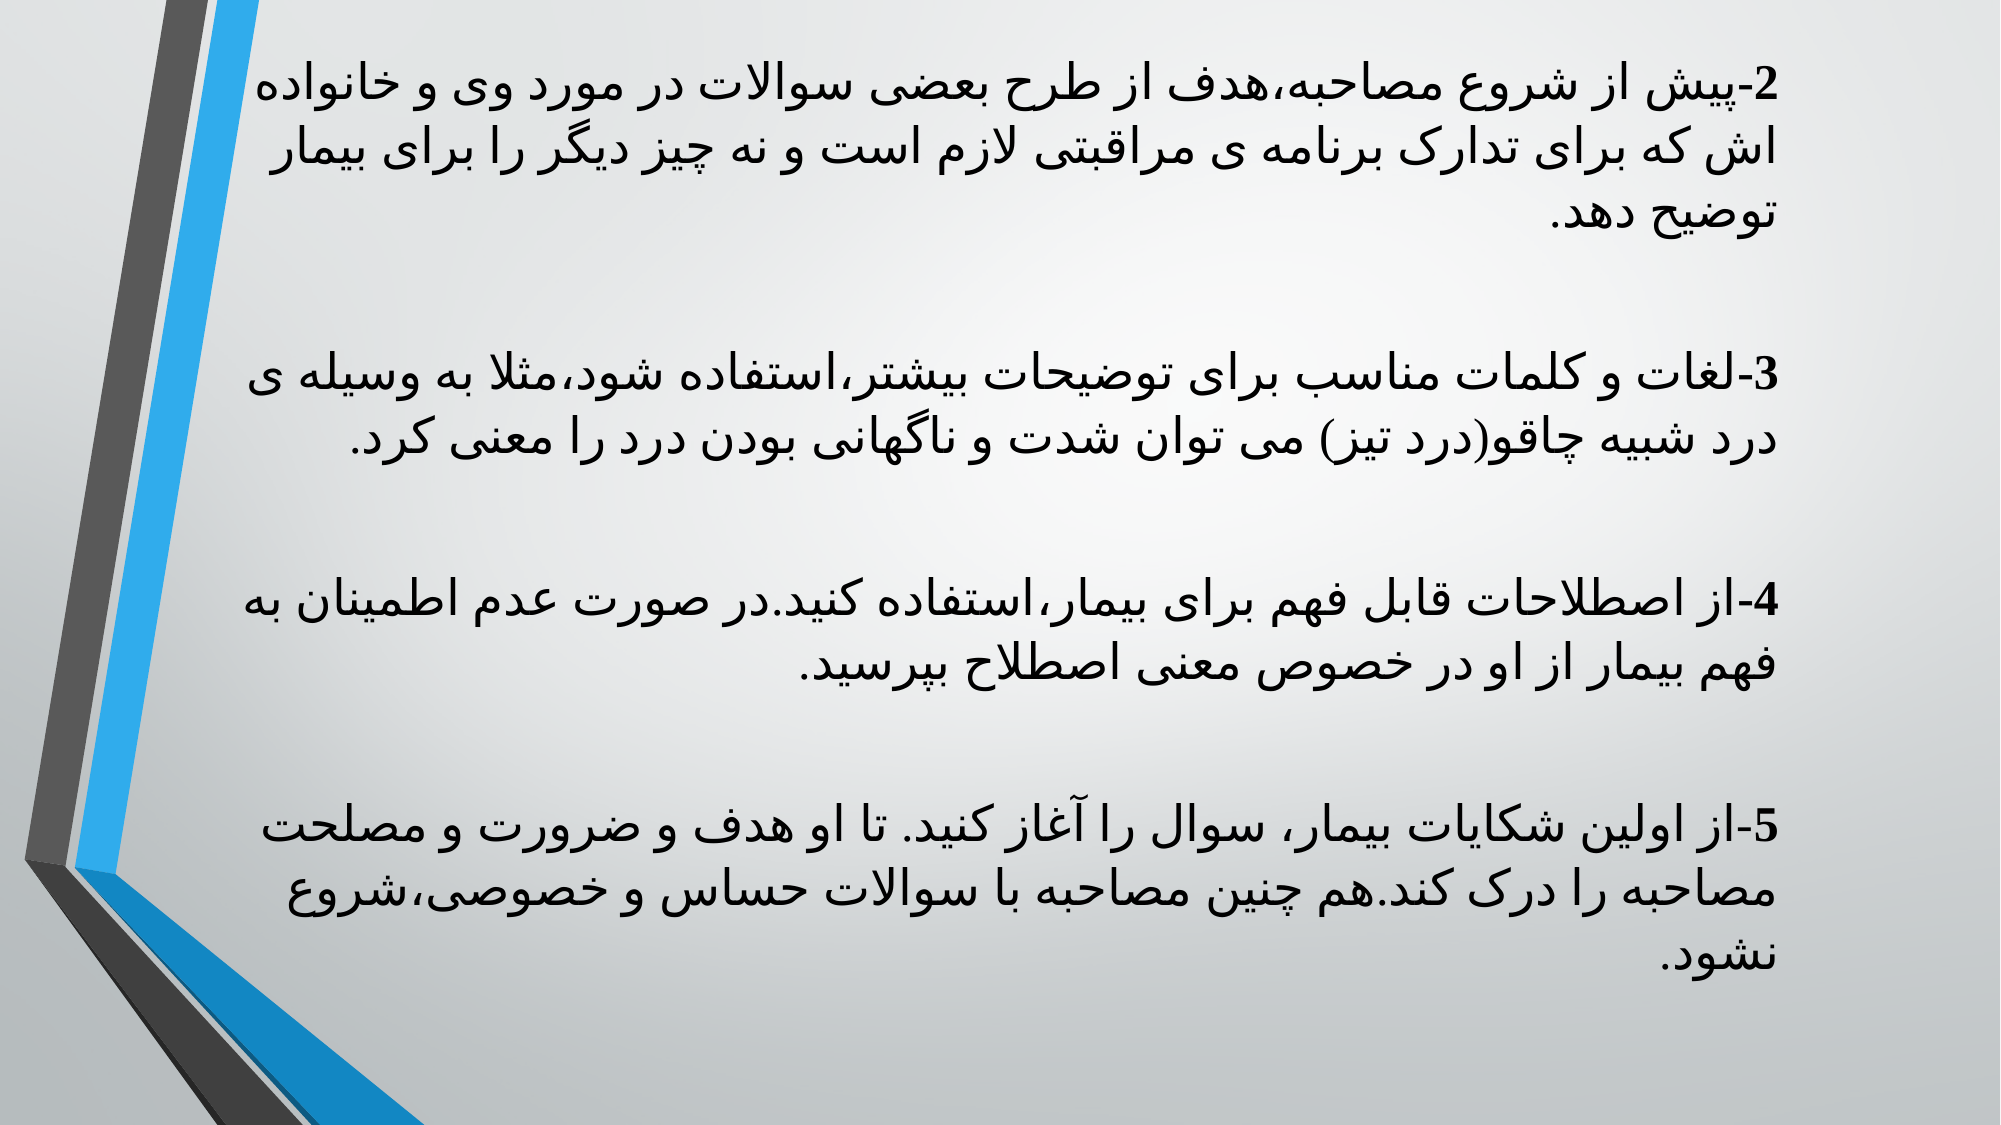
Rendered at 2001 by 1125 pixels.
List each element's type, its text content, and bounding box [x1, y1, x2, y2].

text_box 2-پیش از شروع مصاحبه،هدف از طرح بعضی سوالات در مورد وی و خانواده اش که برای تدارک برنامه ی مراقبتی لازم است و نه چیز دیگر را برای بیمار توضیح دهد. 3-لغات و کلمات مناسب برای توضیحات بیشتر،استفاده شود،مثلا به وسیله ی درد شبیه چاقو(درد تیز) می توان شدت و ناگهانی بودن درد را معنی کرد. 4-از اصطلاحات قابل فهم برای بیمار،استفاده کنید.در صورت عدم اطمینان به فهم بیمار از او در خصوص معنی اصطلاح بپرسید. 5-از اولین شکایات بیمار، سوال را آغاز کنید. تا او هدف و ضرورت و مصلحت مصاحبه را درک کند.هم چنین مصاحبه با سوالات حساس و خصوصی،شروع نشود. [178, 37, 1794, 987]
